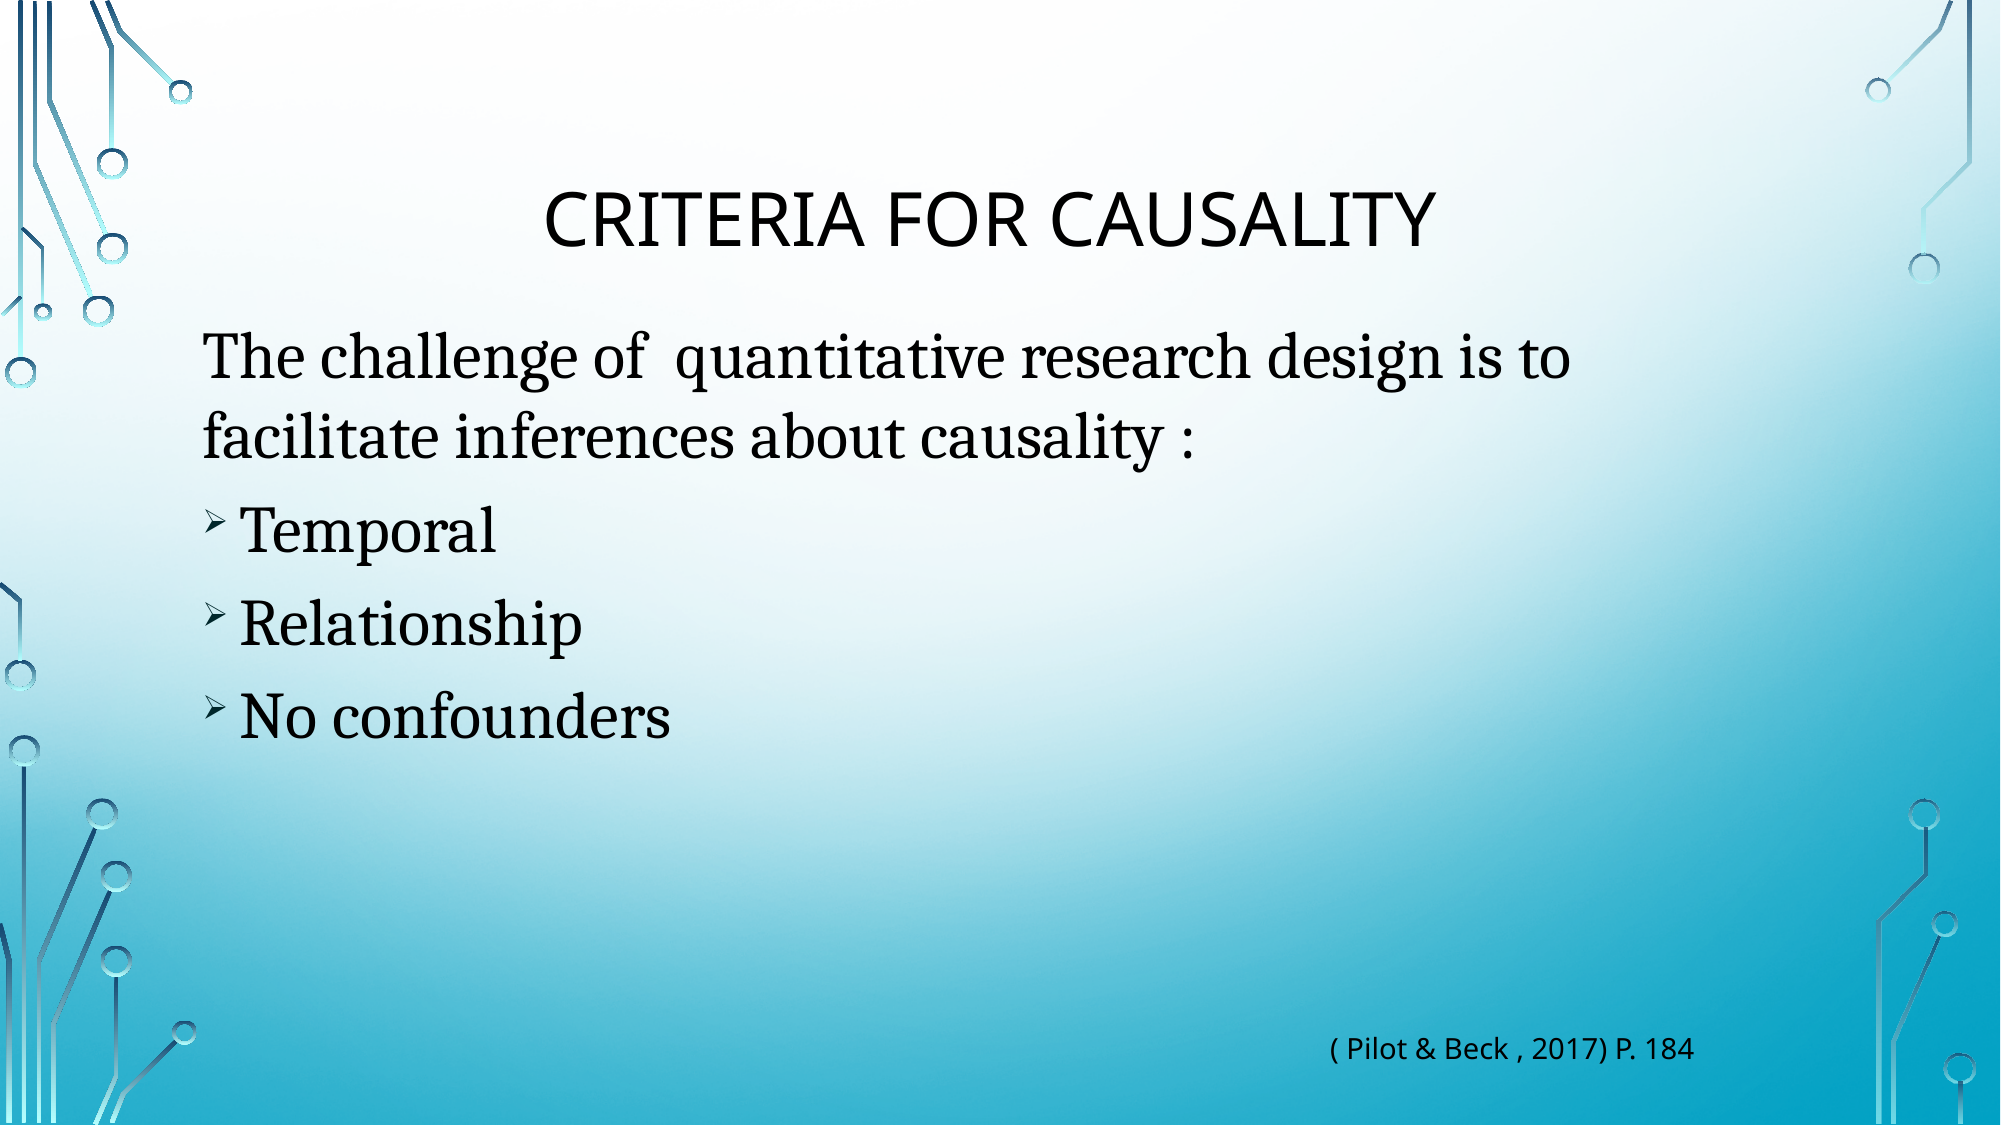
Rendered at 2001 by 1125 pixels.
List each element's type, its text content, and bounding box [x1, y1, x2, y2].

list The challenge of quantitative research design is to facilitate inferences about causality : Temporal Relationship No confounders [187, 304, 1813, 950]
title CRITERIA FOR CAUSALITY [187, 101, 1813, 304]
text_box ( Pilot & Beck , 2017) P. 184 [1315, 1022, 1717, 1073]
